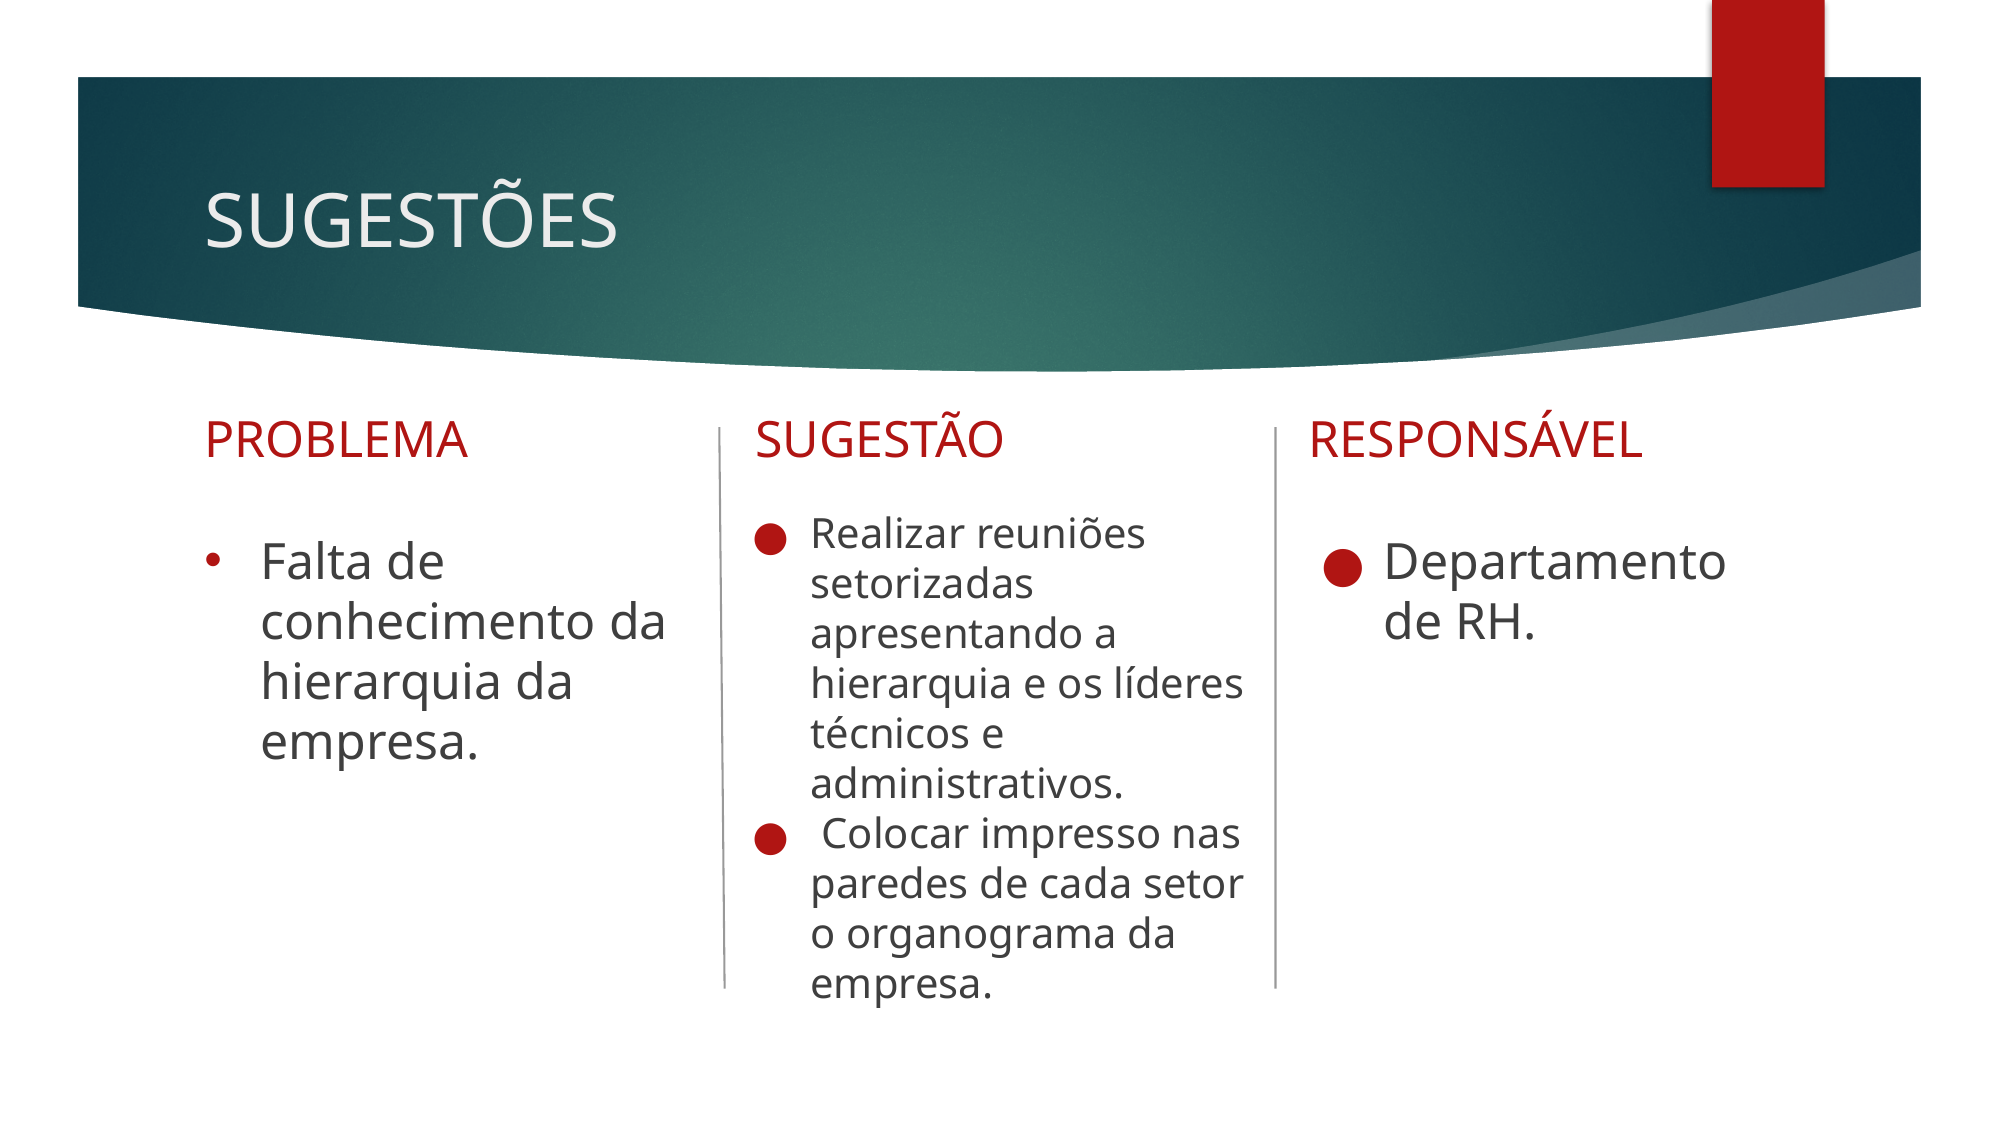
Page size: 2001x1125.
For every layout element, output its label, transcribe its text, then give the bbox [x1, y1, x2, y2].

list RESPONSÁVEL [1293, 379, 1813, 476]
list Falta de conhecimento da hierarquia da empresa. [189, 521, 703, 989]
list SUGESTÃO [740, 380, 1257, 475]
title SUGESTÕES [189, 159, 1638, 276]
list Realizar reuniões setorizadas apresentando a hierarquia e os líderes técnicos e administrativos. Colocar impresso nas paredes de cada setor o organograma da empresa. [720, 499, 1281, 989]
list PROBLEMA [189, 380, 703, 475]
list Departamento de RH. [1293, 521, 1813, 989]
picture [79, 78, 1920, 371]
